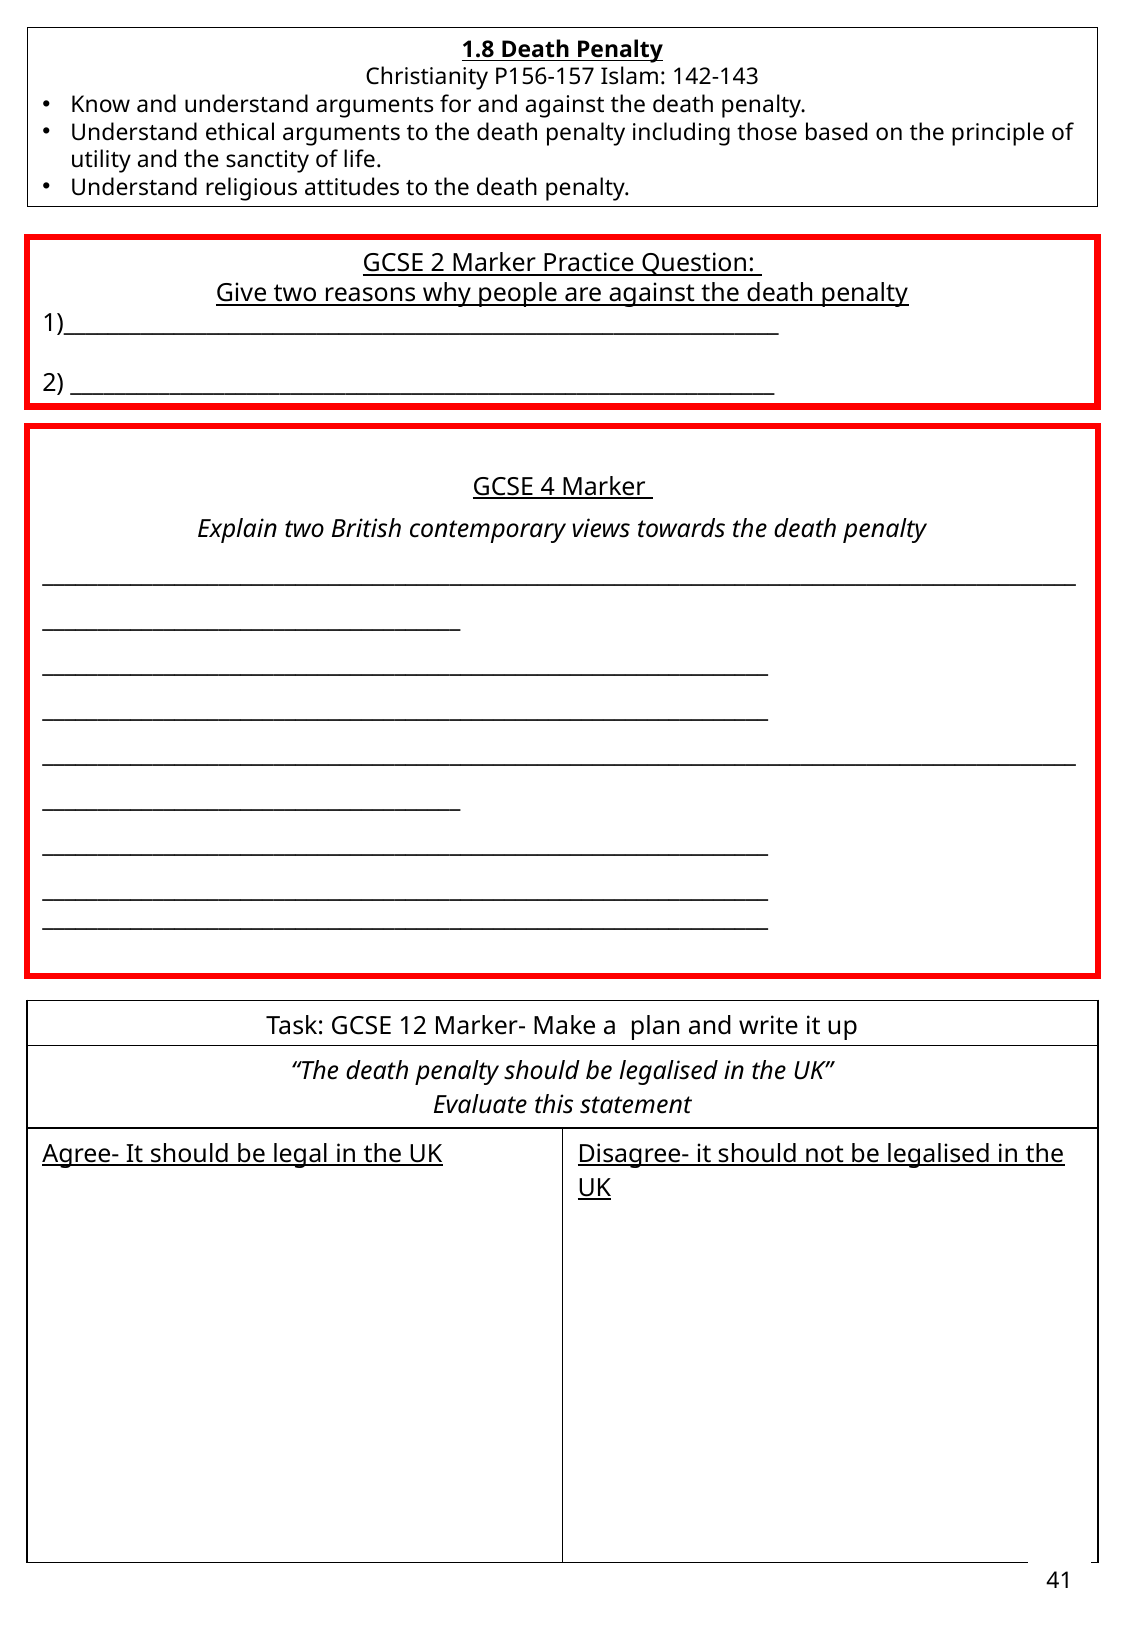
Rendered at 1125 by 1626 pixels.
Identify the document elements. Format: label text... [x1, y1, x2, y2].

table_cell “The death penalty should be legalised in the UK” Evaluate this statement [28, 1046, 1097, 1127]
table_cell Disagree- it should not be legalised in the UK [563, 1129, 1097, 1562]
text_box GCSE 2 Marker Practice Question: Give two reasons why people are against the death penalty 1)_________________________________________________________________ 2) ________________________________________________________________ [27, 236, 1098, 407]
text_box 1.8 Death Penalty Christianity P156-157 Islam: 142-143 Know and understand arguments for and against the death penalty. Understand ethical arguments to the death penalty including those based on the principle of utility and the sanctity of life. Understand religious attitudes to the death penalty. [27, 27, 1098, 207]
table_header Task: GCSE 12 Marker- Make a plan and write it up [28, 1001, 1097, 1045]
table_cell Agree- It should be legal in the UK [28, 1129, 562, 1562]
text_box GCSE 4 Marker Explain two British contemporary views towards the death penalty ____________________________________________________________________________________________________________________________________ __________________________________________________________________ __________________________________________________________________ ____________________________________________________________________________________________________________________________________ __________________________________________________________________ __________________________________________________________________ __________________________________________________________________ [27, 426, 1098, 977]
text_box 41 [1028, 1543, 1091, 1601]
